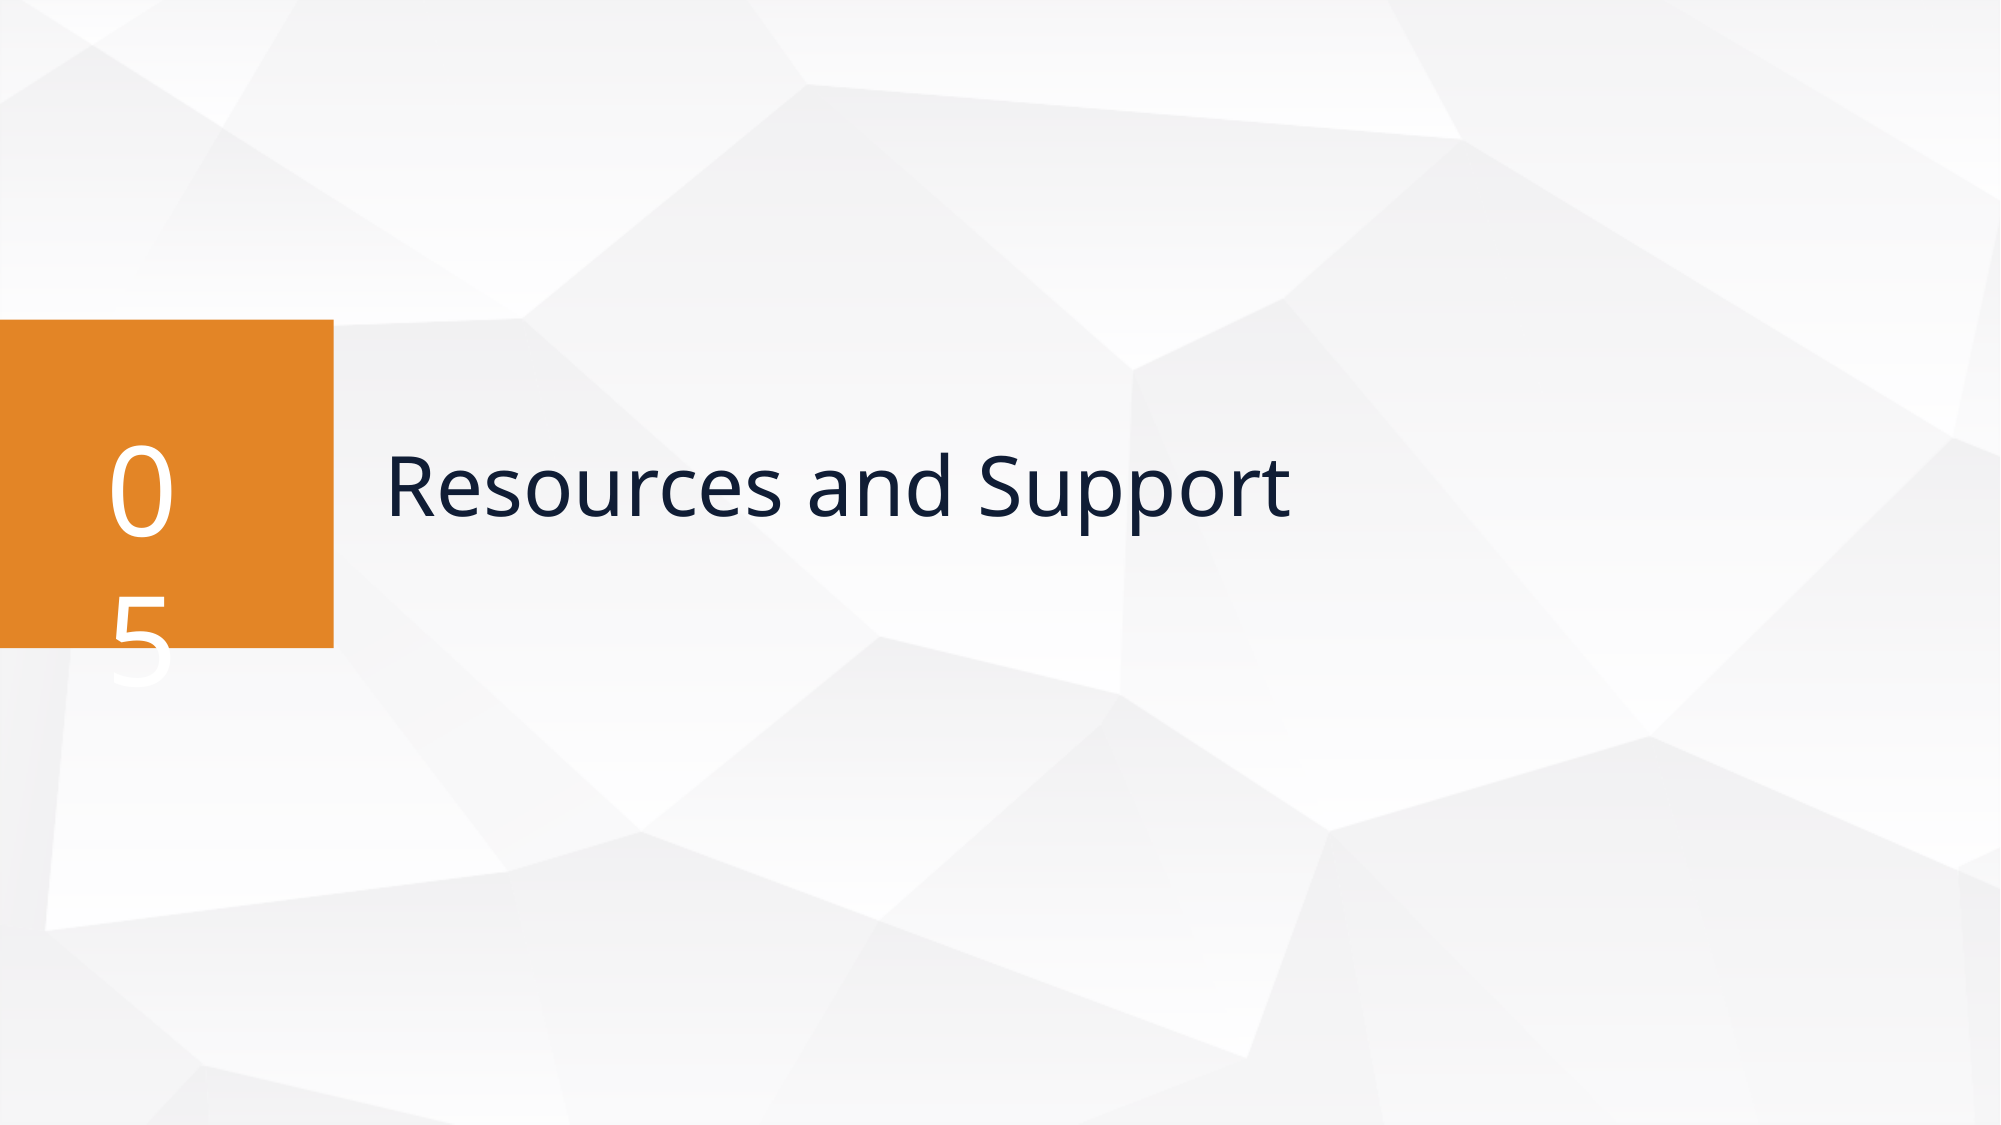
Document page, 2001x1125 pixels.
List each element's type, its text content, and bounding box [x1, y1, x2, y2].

text_box Resources and Support [370, 318, 1979, 647]
text_box 05 [91, 403, 264, 719]
picture [0, 0, 2001, 1125]
